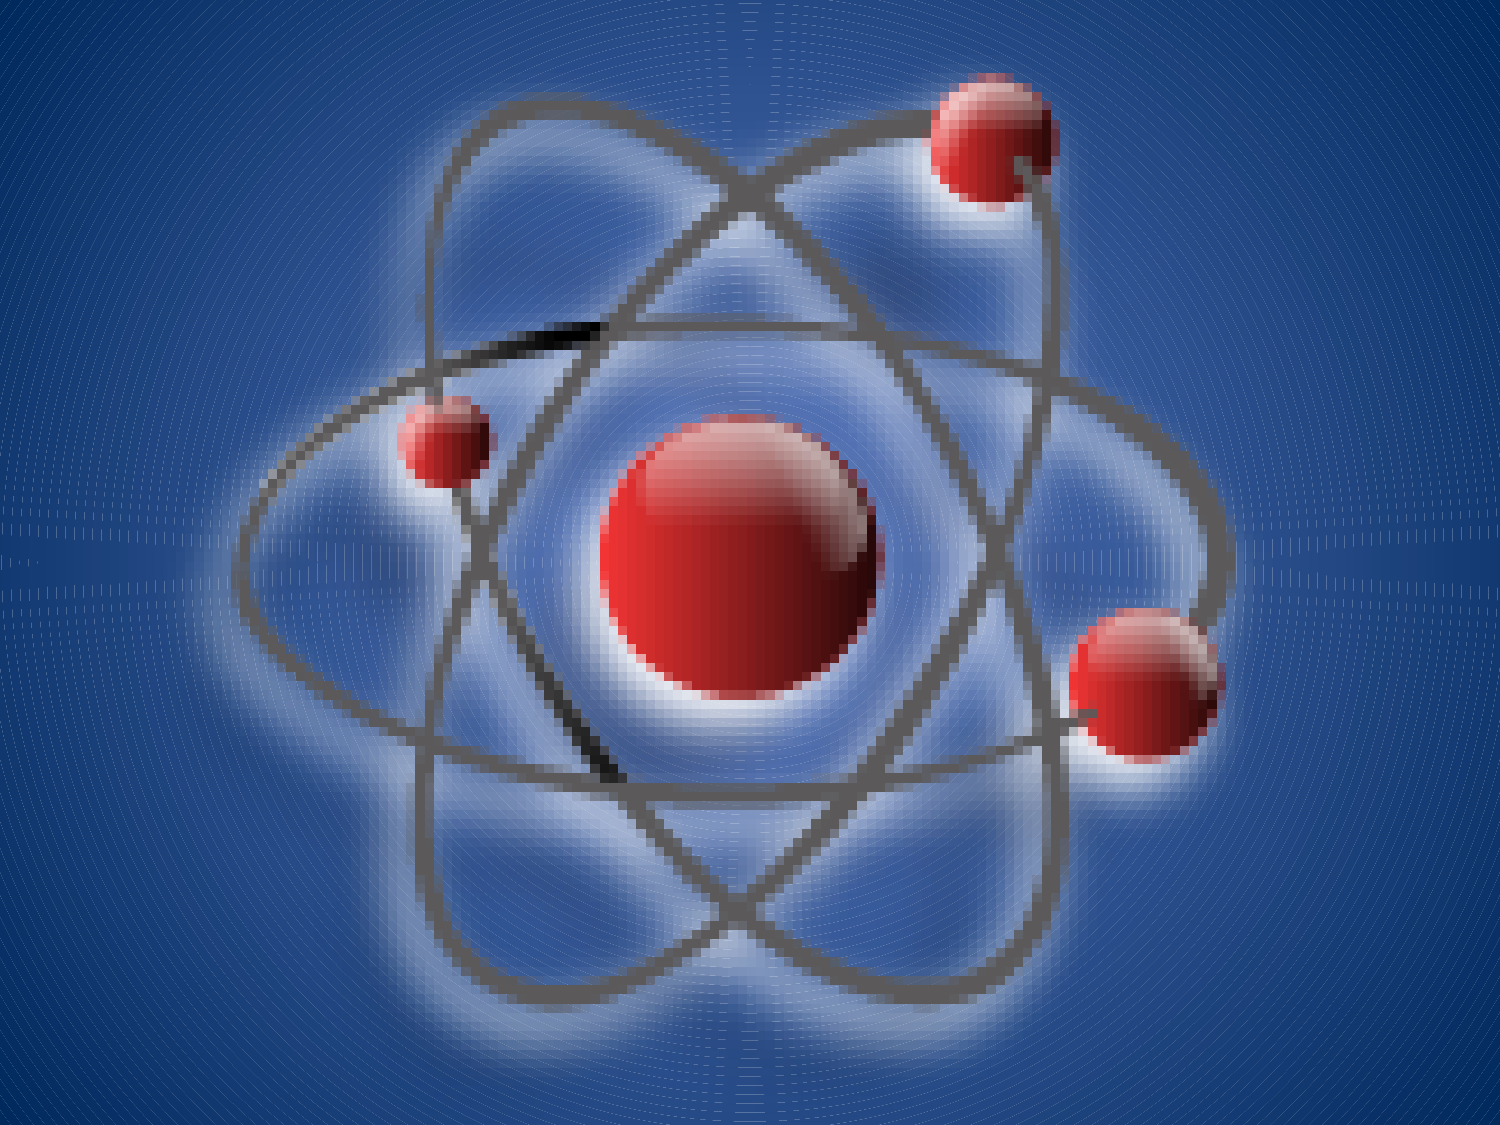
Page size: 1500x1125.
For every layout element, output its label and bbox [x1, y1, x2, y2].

picture [112, 0, 1438, 1125]
